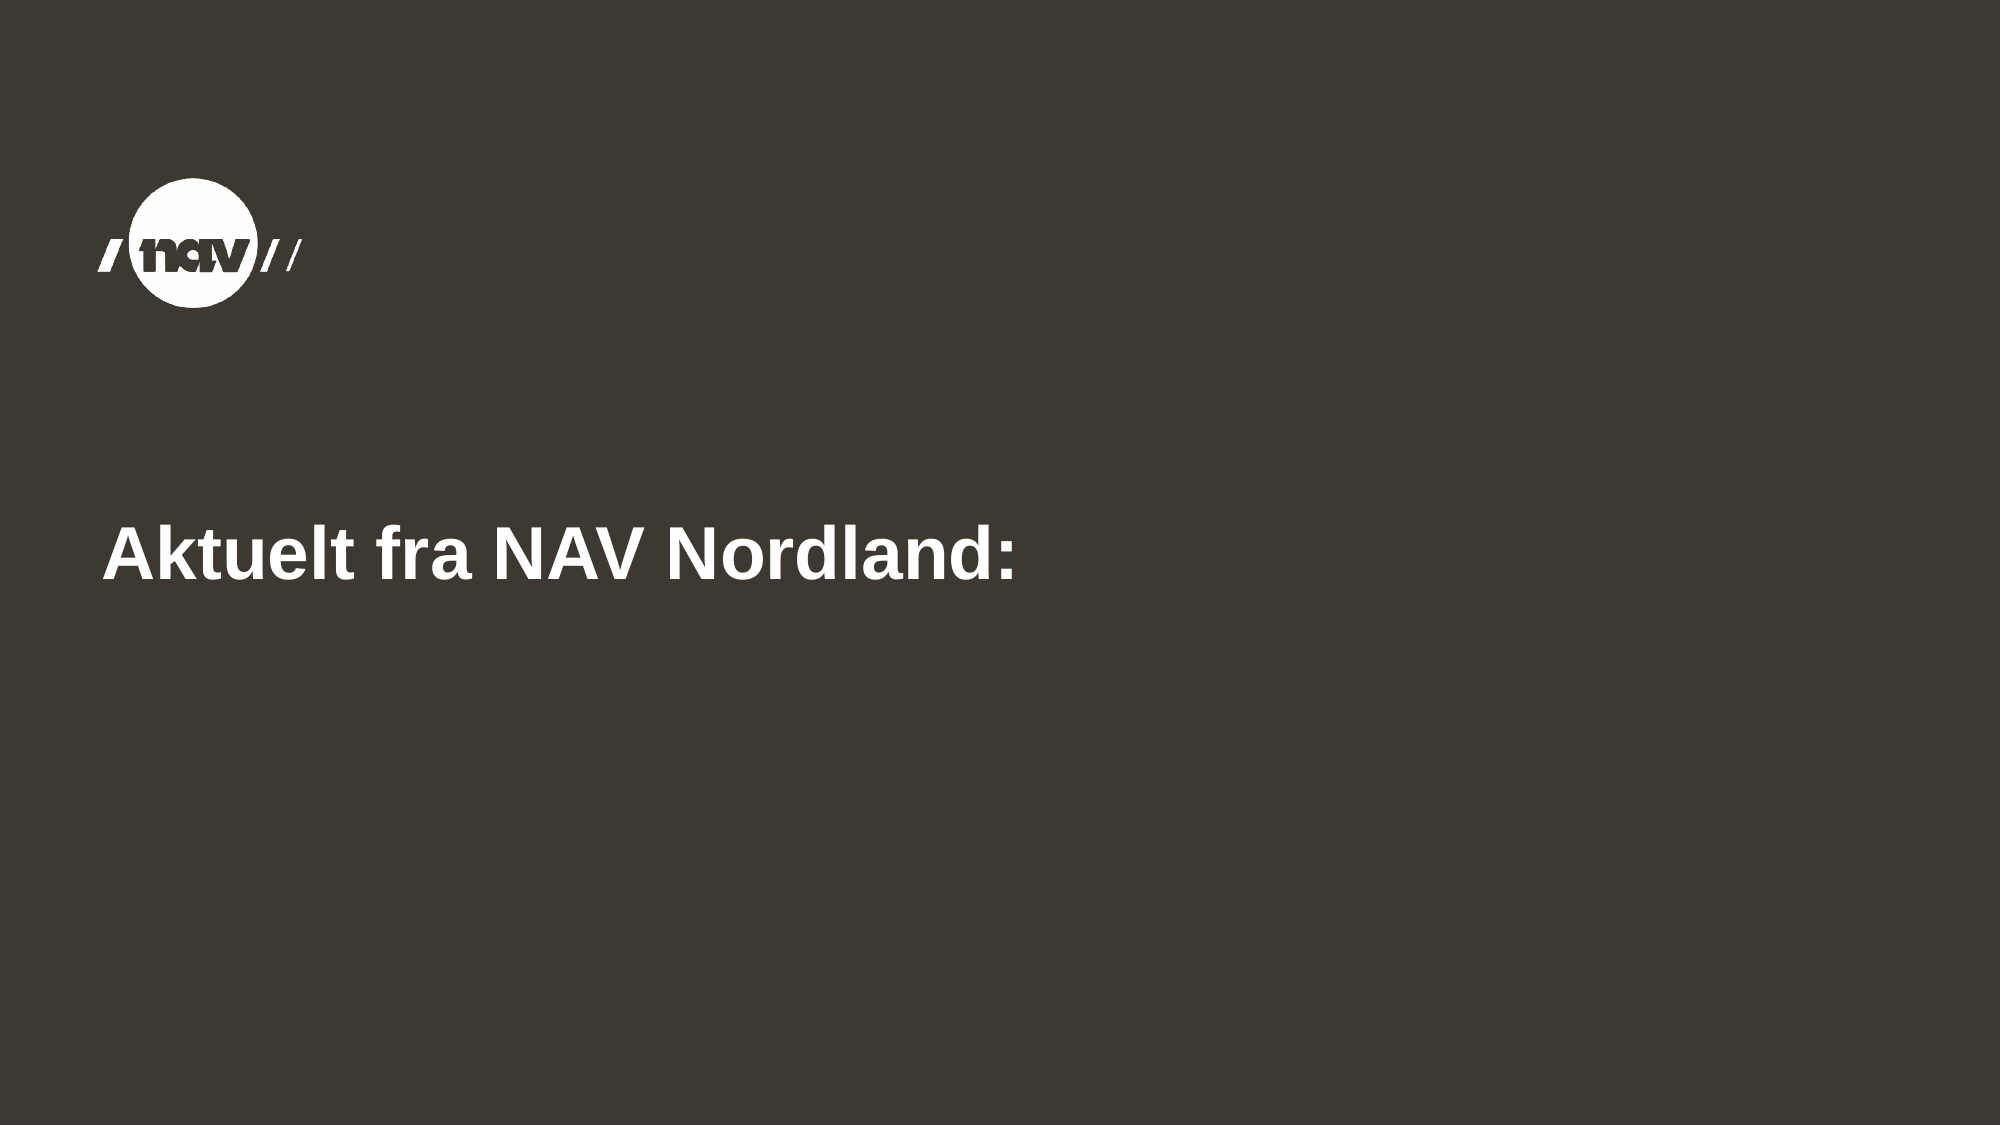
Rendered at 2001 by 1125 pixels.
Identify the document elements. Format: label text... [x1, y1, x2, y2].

picture [97, 178, 303, 308]
title Aktuelt fra NAV Nordland: [86, 440, 1584, 670]
